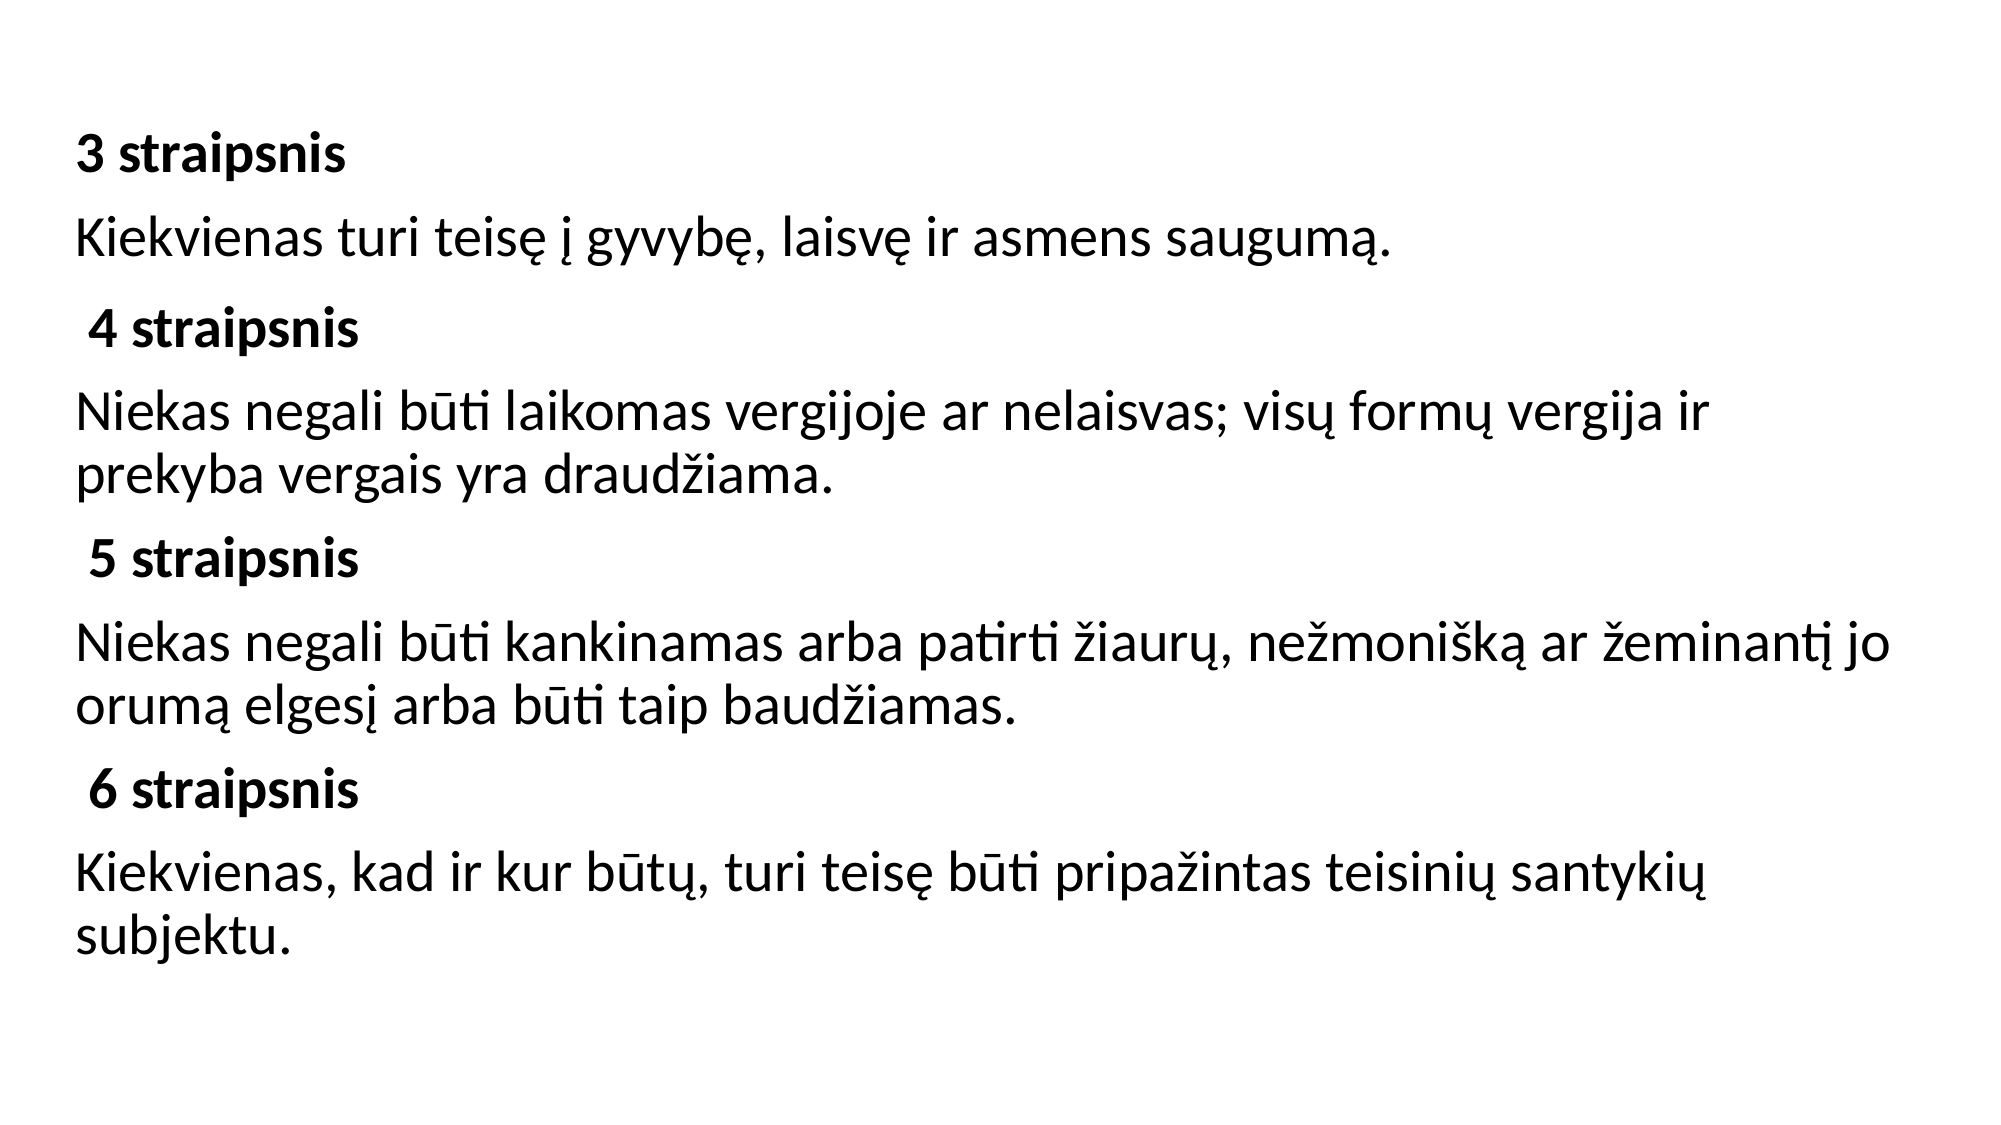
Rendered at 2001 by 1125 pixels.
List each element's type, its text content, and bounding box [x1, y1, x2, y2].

list 3 straipsnis Kiekvienas turi teisę į gyvybę, laisvę ir asmens saugumą. 4 straipsnis Niekas negali būti laikomas vergijoje ar nelaisvas; visų formų vergija ir prekyba vergais yra draudžiama. 5 straipsnis Niekas negali būti kankinamas arba patirti žiaurų, nežmonišką ar žeminantį jo orumą elgesį arba būti taip baudžiamas. 6 straipsnis Kiekvienas, kad ir kur būtų, turi teisę būti pripažintas teisinių santykių subjektu. [60, 114, 1921, 1014]
